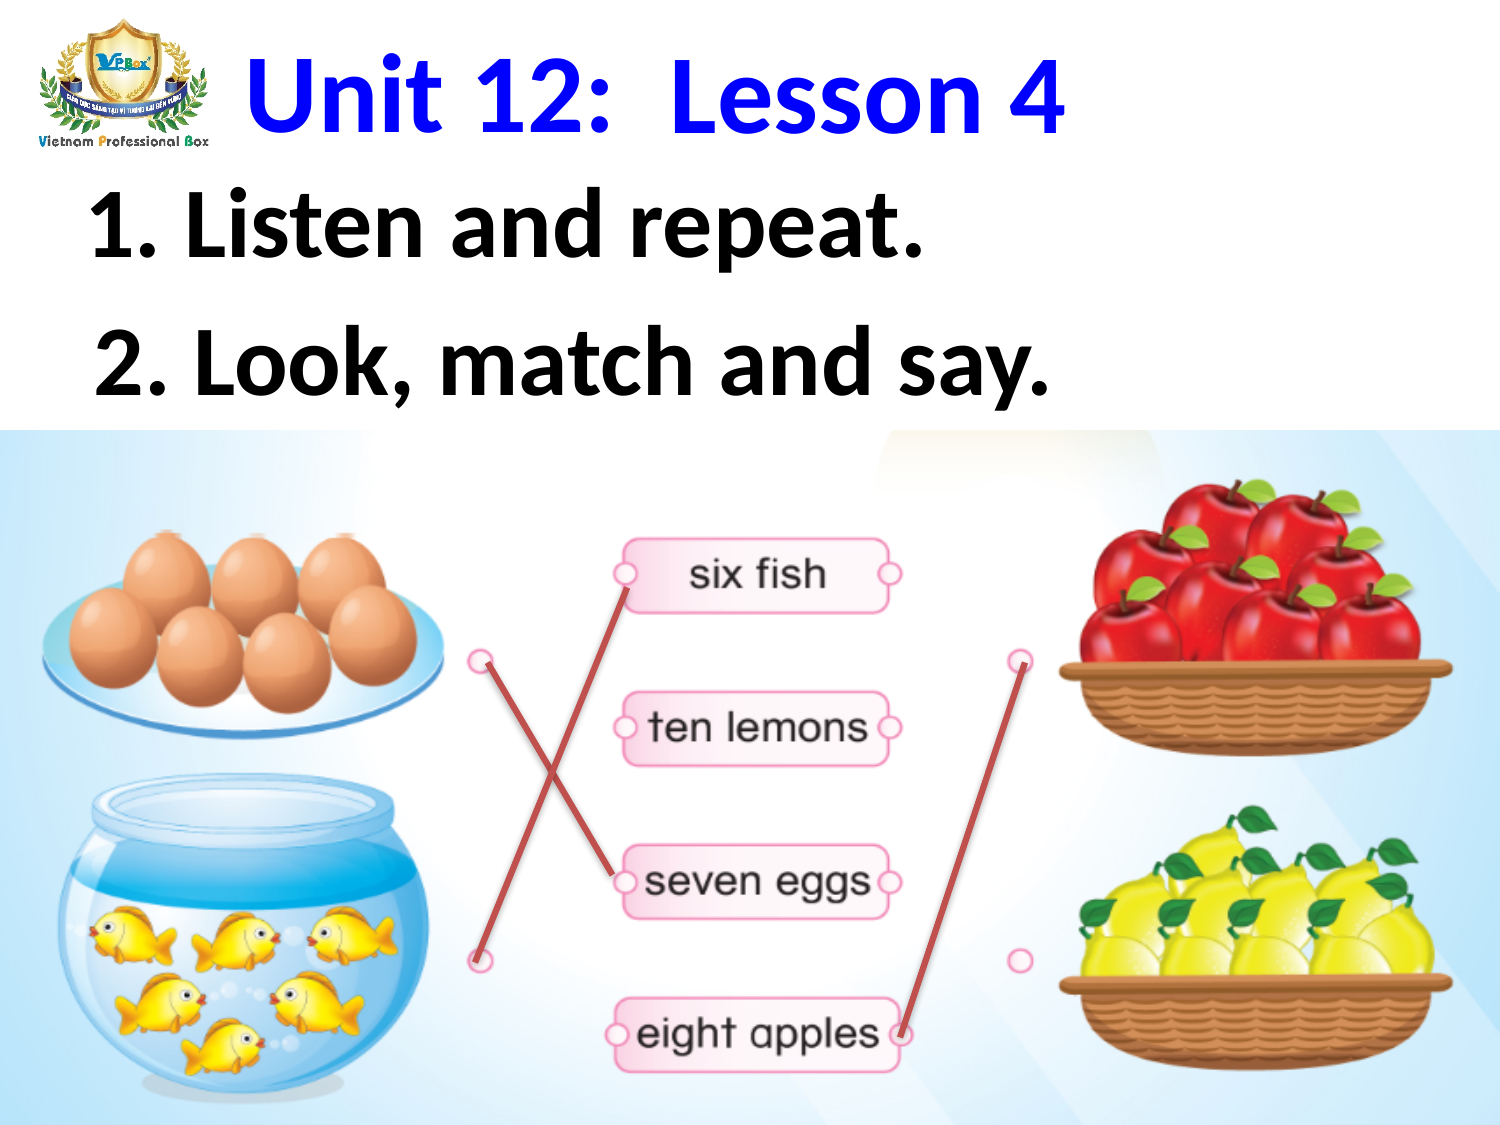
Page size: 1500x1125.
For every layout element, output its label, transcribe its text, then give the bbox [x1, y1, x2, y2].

picture [0, 430, 1500, 1125]
text_box Unit 12: [229, 12, 631, 149]
picture [24, 12, 223, 152]
text_box 1. Listen and repeat. [11, 149, 1000, 285]
text_box 2. Look, match and say. [78, 287, 1070, 423]
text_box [899, 662, 1026, 1038]
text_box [474, 587, 628, 963]
text_box Lesson 4 [629, 13, 1083, 164]
